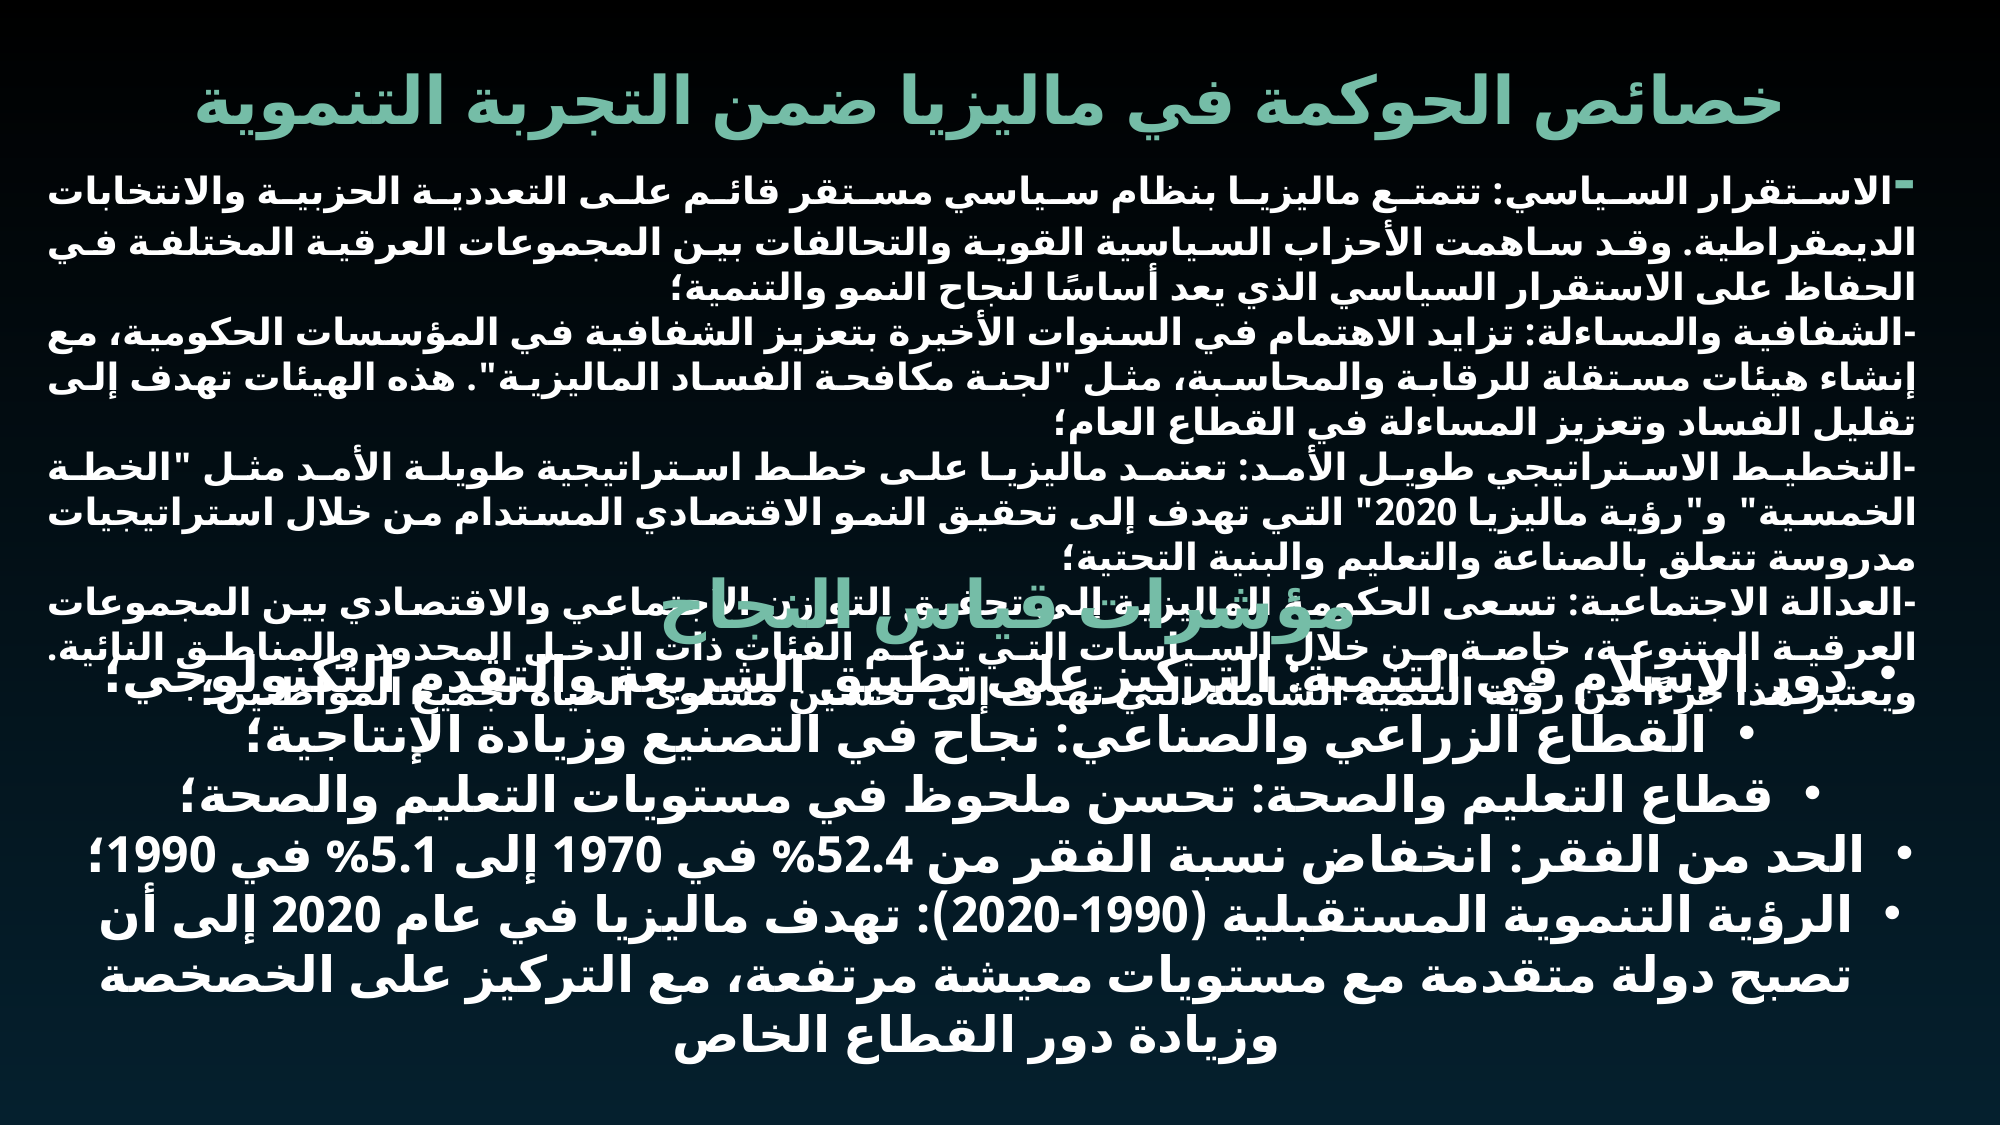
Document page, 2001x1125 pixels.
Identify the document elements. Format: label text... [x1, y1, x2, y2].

text_box خصائص الحوكمة في ماليزيا ضمن التجربة التنموية -الاستقرار السياسي: تتمتع ماليزيا بنظام سياسي مستقر قائم على التعددية الحزبية والانتخابات الديمقراطية. وقد ساهمت الأحزاب السياسية القوية والتحالفات بين المجموعات العرقية المختلفة في الحفاظ على الاستقرار السياسي الذي يعد أساسًا لنجاح النمو والتنمية؛ -الشفافية والمساءلة: تزايد الاهتمام في السنوات الأخيرة بتعزيز الشفافية في المؤسسات الحكومية، مع إنشاء هيئات مستقلة للرقابة والمحاسبة، مثل "لجنة مكافحة الفساد الماليزية". هذه الهيئات تهدف إلى تقليل الفساد وتعزيز المساءلة في القطاع العام؛ -التخطيط الاستراتيجي طويل الأمد: تعتمد ماليزيا على خطط استراتيجية طويلة الأمد مثل "الخطة الخمسية" و"رؤية ماليزيا 2020" التي تهدف إلى تحقيق النمو الاقتصادي المستدام من خلال استراتيجيات مدروسة تتعلق بالصناعة والتعليم والبنية التحتية؛ -العدالة الاجتماعية: تسعى الحكومة الماليزية إلى تحقيق التوازن الاجتماعي والاقتصادي بين المجموعات العرقية المتنوعة، خاصة من خلال السياسات التي تدعم الفئات ذات الدخل المحدود والمناطق النائية. ويعتبر هذا جزءًا من رؤية التنمية الشاملة التي تهدف إلى تحسين مستوى الحياة لجميع المواطنين؛ [32, 50, 1933, 294]
text_box [26, 294, 1974, 315]
text_box مؤشرات قياس النجاح دور الإسلام في التنمية: التركيز على تطبيق الشريعة والتقدم التكنولوجي؛ القطاع الزراعي والصناعي: نجاح في التصنيع وزيادة الإنتاجية؛ قطاع التعليم والصحة: تحسن ملحوظ في مستويات التعليم والصحة؛ الحد من الفقر: انخفاض نسبة الفقر من 52.4% في 1970 إلى 5.1% في 1990؛ الرؤية التنموية المستقبلية (1990-2020): تهدف ماليزيا في عام 2020 إلى أن تصبح دولة متقدمة مع مستويات معيشة مرتفعة، مع التركيز على الخصخصة وزيادة دور القطاع الخاص [26, 315, 1974, 1125]
